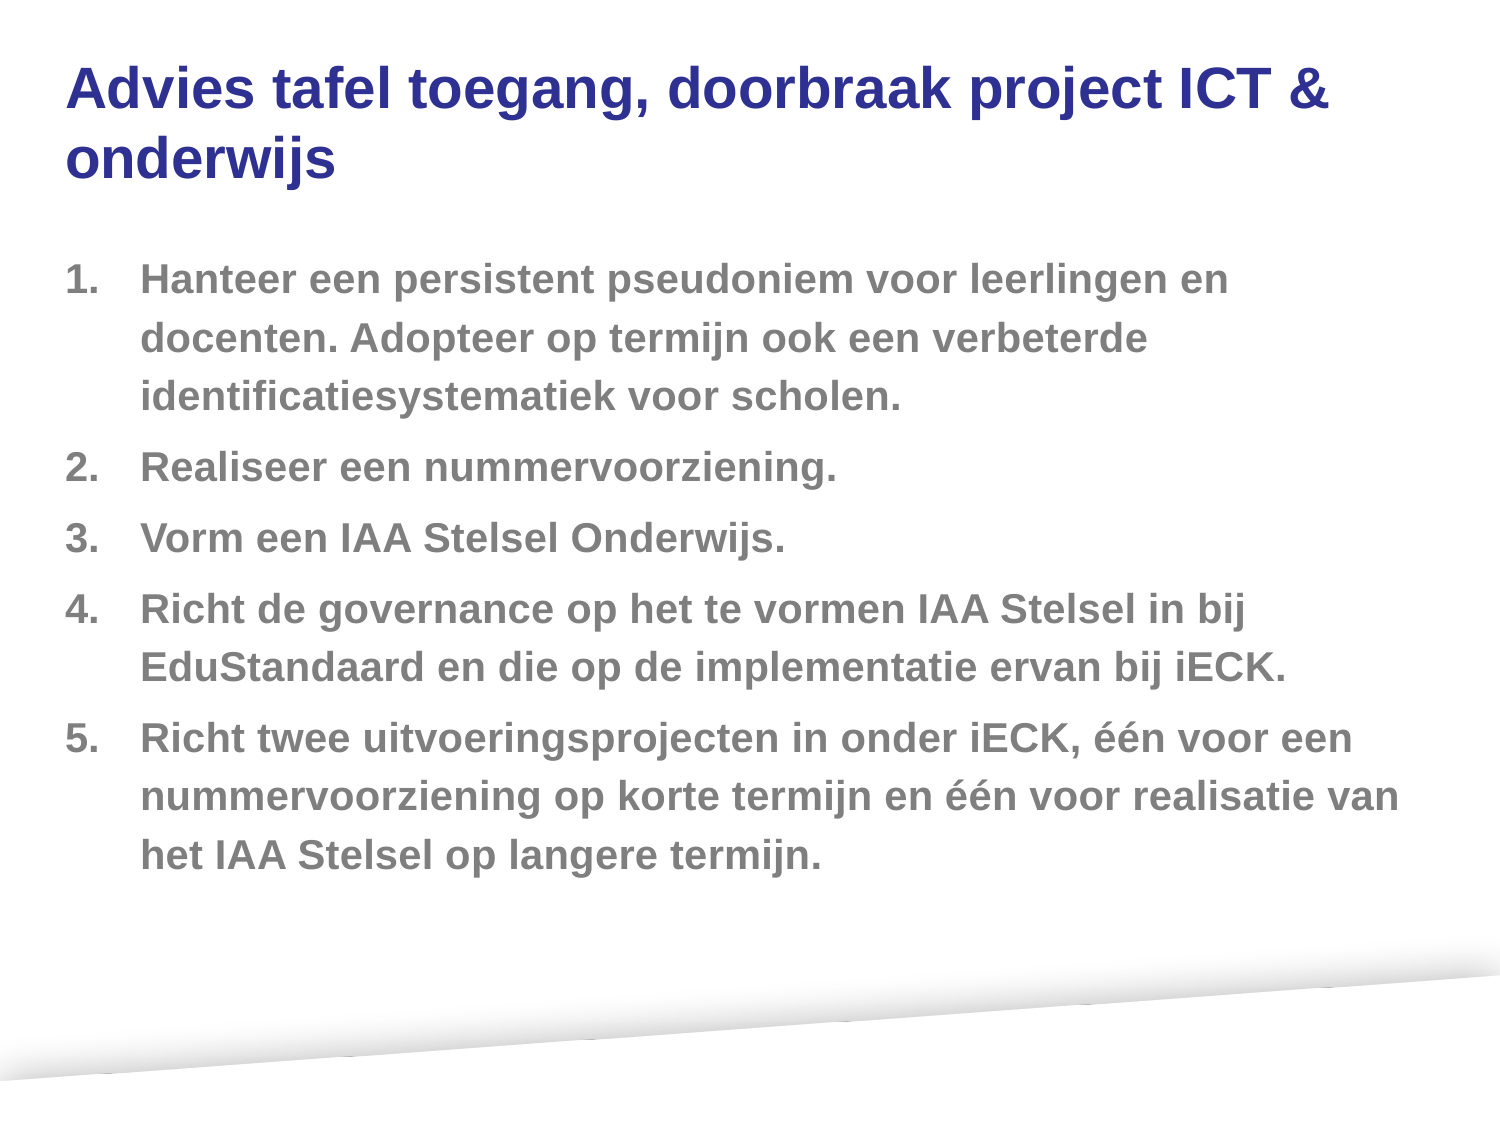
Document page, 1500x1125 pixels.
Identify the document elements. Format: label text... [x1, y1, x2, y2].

picture [0, 936, 1500, 1125]
title Advies tafel toegang, doorbraak project ICT & onderwijs [64, 50, 1424, 146]
list Hanteer een persistent pseudoniem voor leerlingen en docenten. Adopteer op termijn ook een verbeterde identificatiesystematiek voor scholen. Realiseer een nummervoorziening. Vorm een IAA Stelsel Onderwijs. Richt de governance op het te vormen IAA Stelsel in bij EduStandaard en die op de implementatie ervan bij iECK. Richt twee uitvoeringsprojecten in onder iECK, één voor een nummervoorziening op korte termijn en één voor realisatie van het IAA Stelsel op langere termijn. [64, 173, 1424, 1000]
